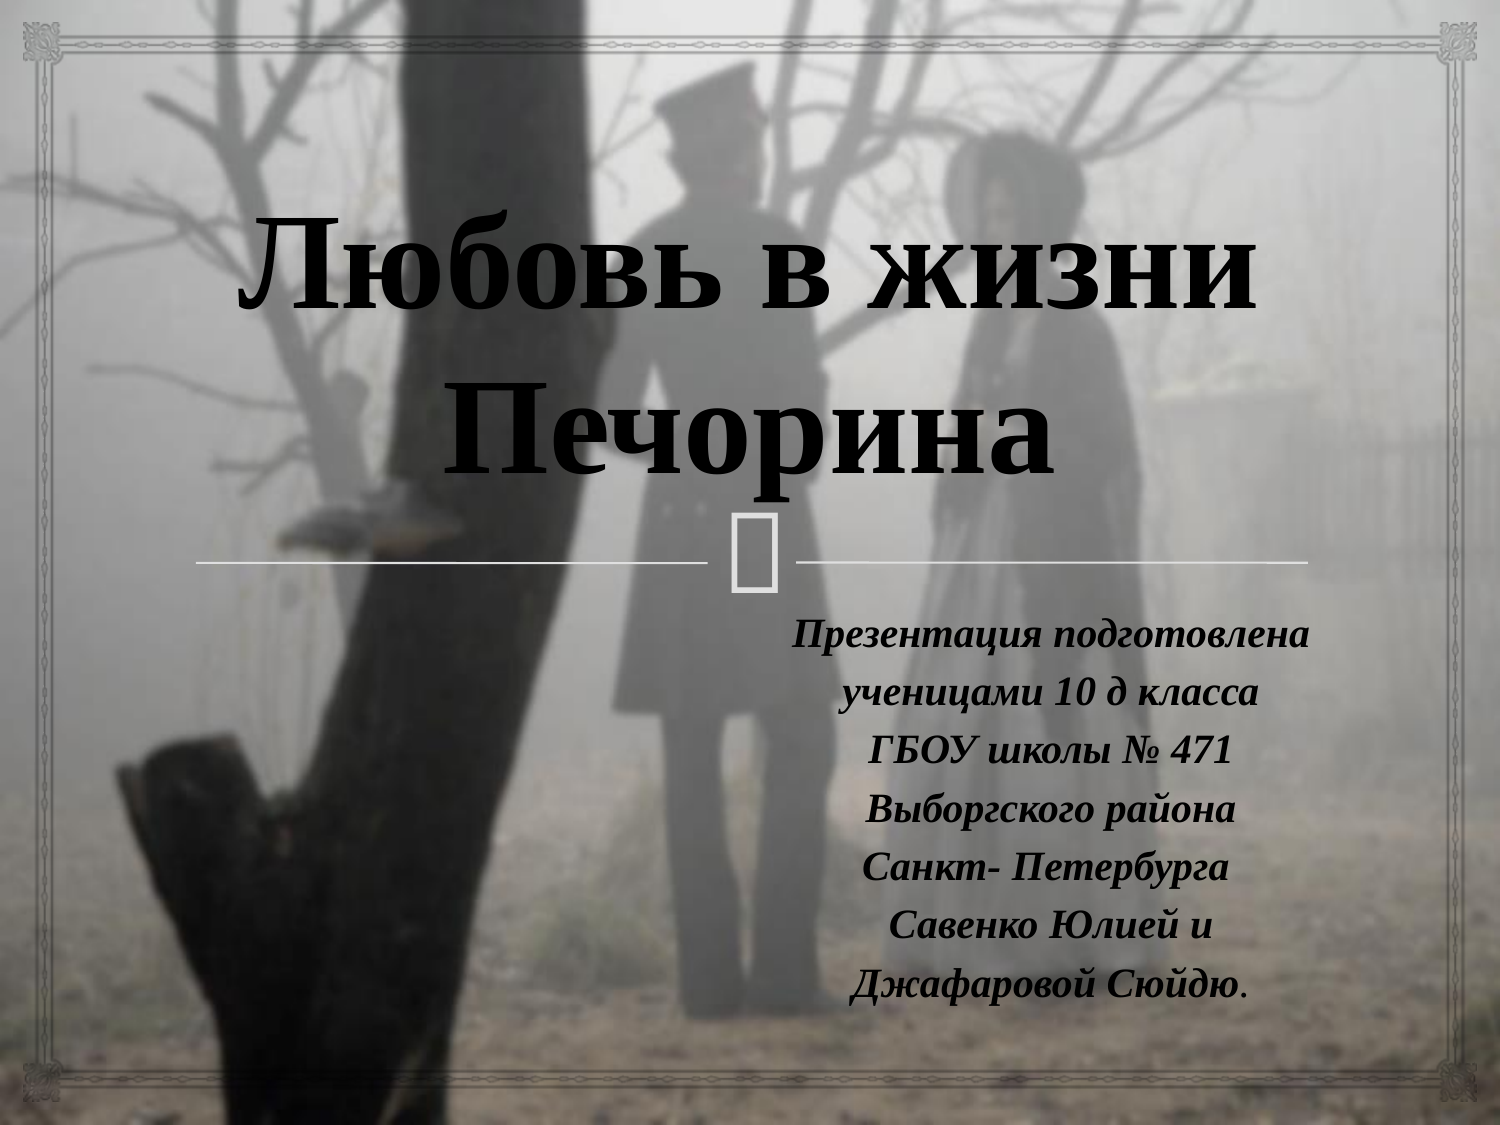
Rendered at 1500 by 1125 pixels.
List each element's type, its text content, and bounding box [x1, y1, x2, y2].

picture [0, 0, 1500, 1125]
subtitle Презентация подготовлена ученицами 10 д класса ГБОУ школы № 471 Выборгского района Санкт- Петербурга Савенко Юлией и Джафаровой Сюйдю. [714, 597, 1388, 988]
title Любовь в жизни Печорина [112, 172, 1388, 509]
